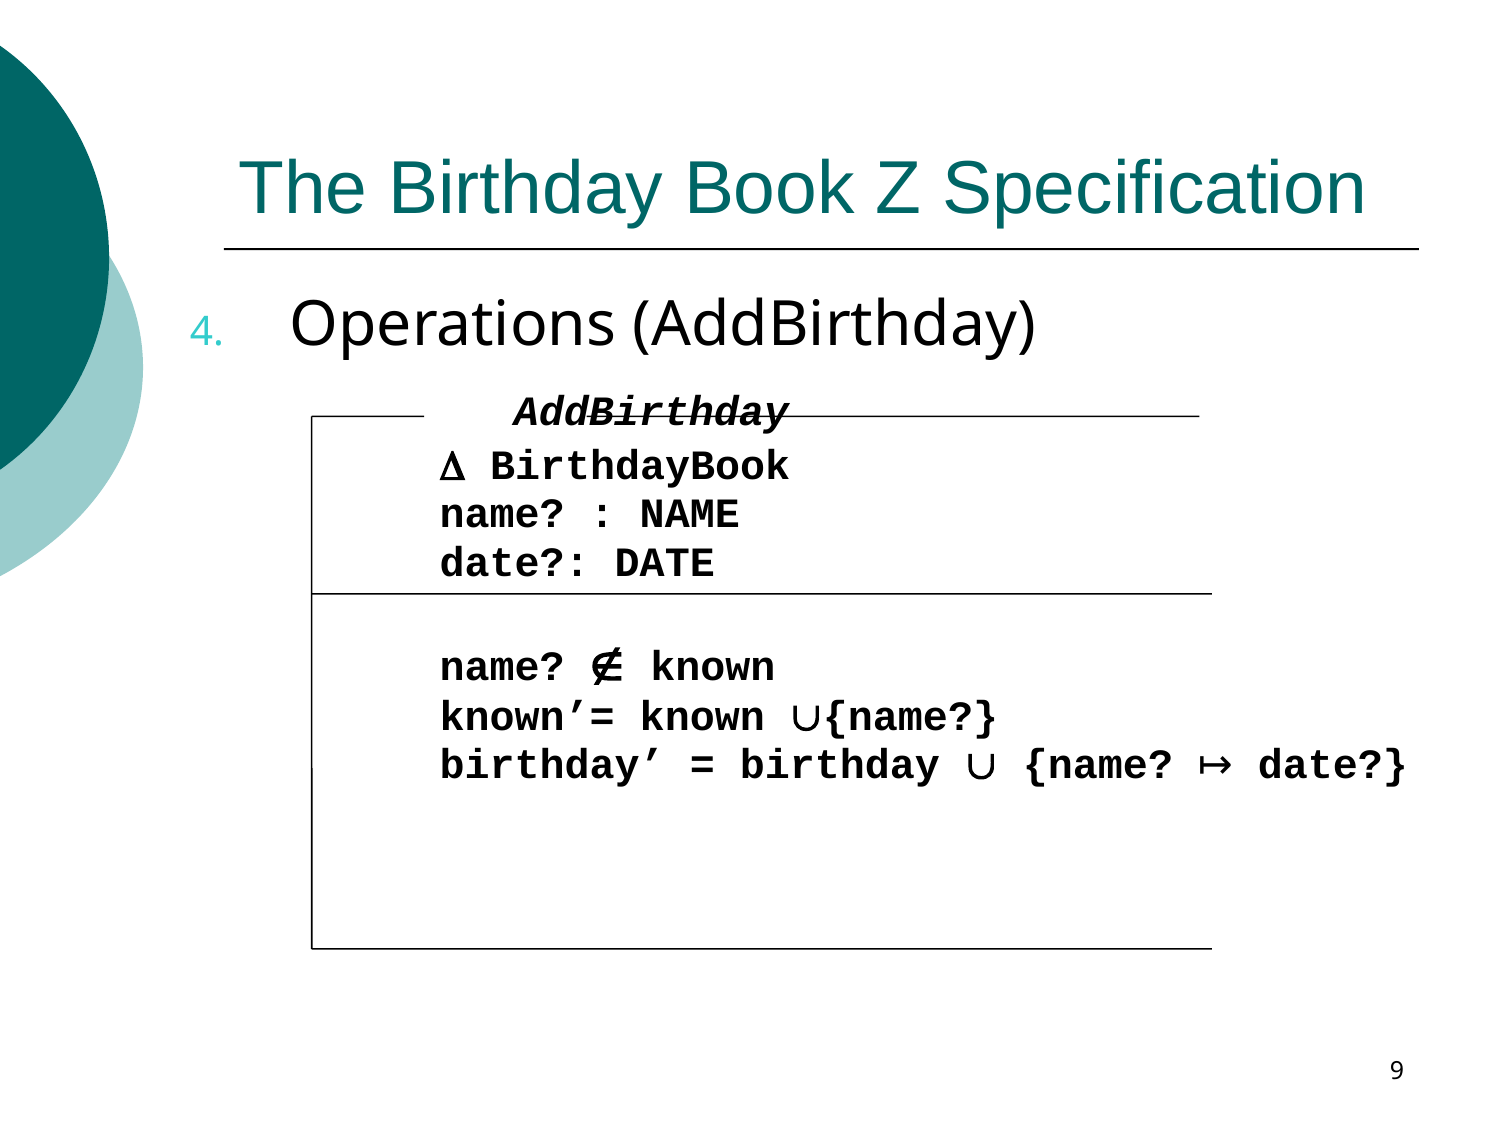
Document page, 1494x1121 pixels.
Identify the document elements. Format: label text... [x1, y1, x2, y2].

text_box Operations (AddBirthday) AddBirthday  BirthdayBook name? : NAME date?: DATE name?  known known’= known {name?} birthday’ = birthday  {name? ↦ date?} [175, 289, 1494, 1021]
title The Birthday Book Z Specification [223, 48, 1419, 237]
slide_number 9 [1070, 1021, 1420, 1097]
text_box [311, 416, 1212, 949]
